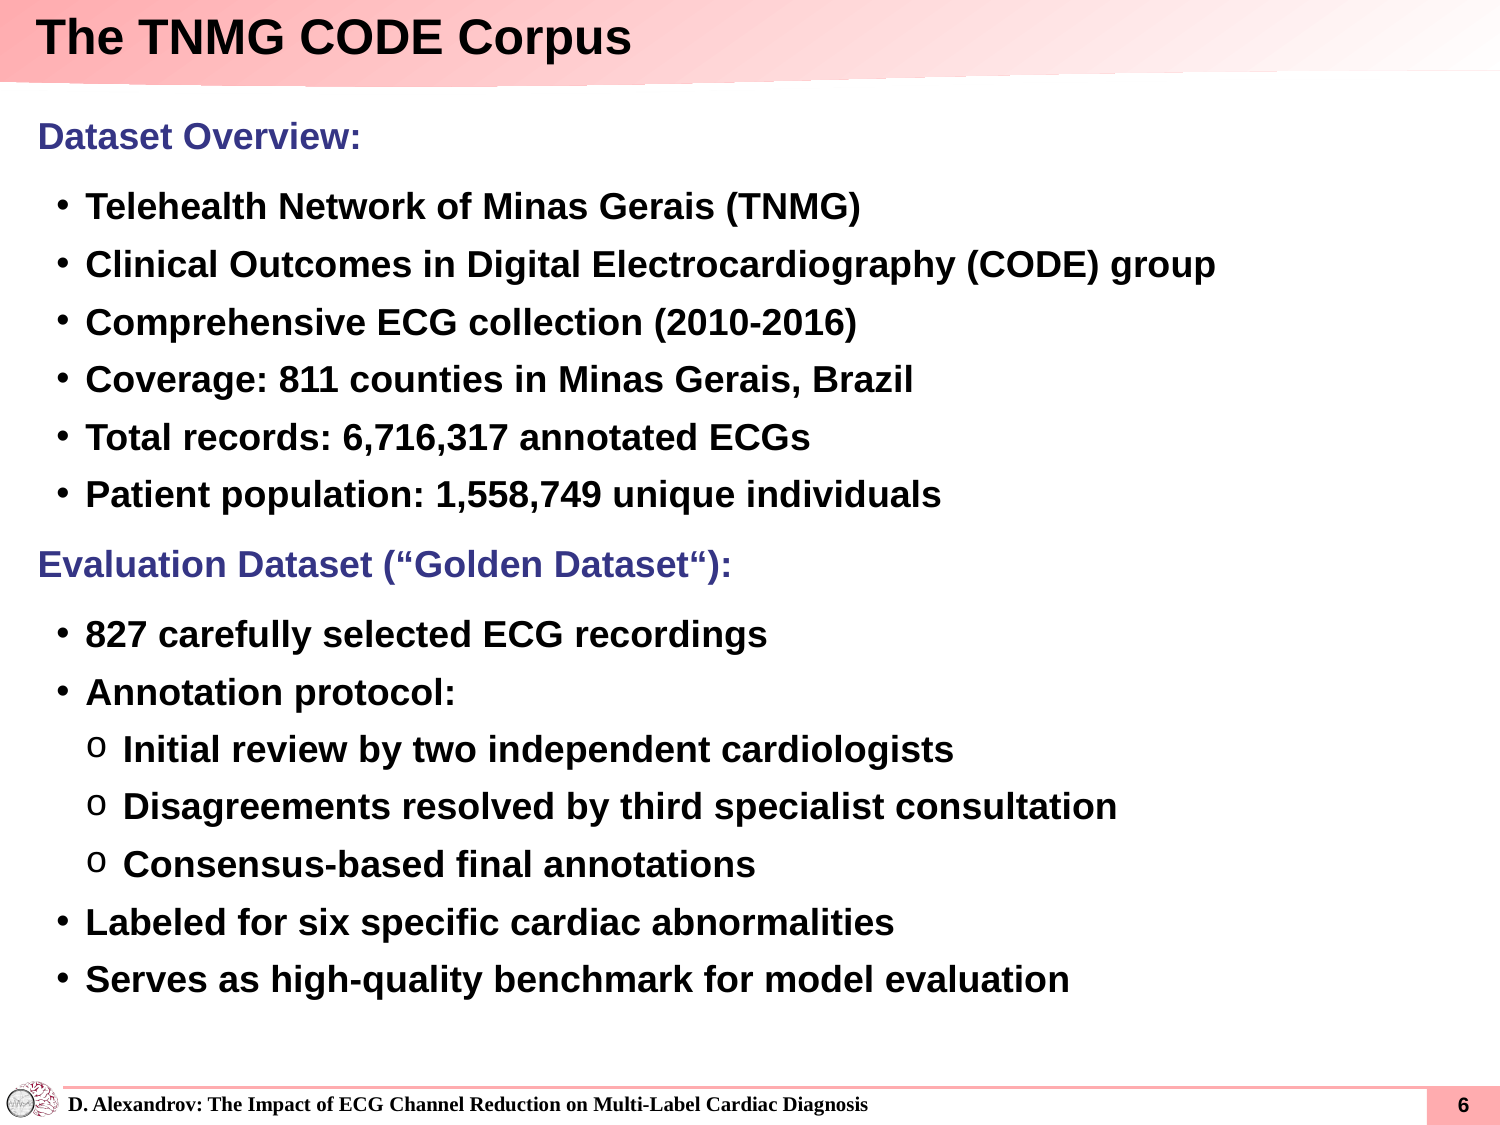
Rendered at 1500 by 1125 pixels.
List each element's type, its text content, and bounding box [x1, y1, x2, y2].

text_box The TNMG CODE Corpus [0, 0, 1500, 54]
text_box Dataset Overview: Telehealth Network of Minas Gerais (TNMG) Clinical Outcomes in Digital Electrocardiography (CODE) group Comprehensive ECG collection (2010-2016) Coverage: 811 counties in Minas Gerais, Brazil Total records: 6,716,317 annotated ECGs Patient population: 1,558,749 unique individuals Evaluation Dataset (“Golden Dataset“): 827 carefully selected ECG recordings Annotation protocol: Initial review by two independent cardiologists Disagreements resolved by third specialist consultation Consensus-based final annotations Labeled for six specific cardiac abnormalities Serves as high-quality benchmark for model evaluation [37, 112, 1463, 1088]
picture [6, 1081, 59, 1118]
